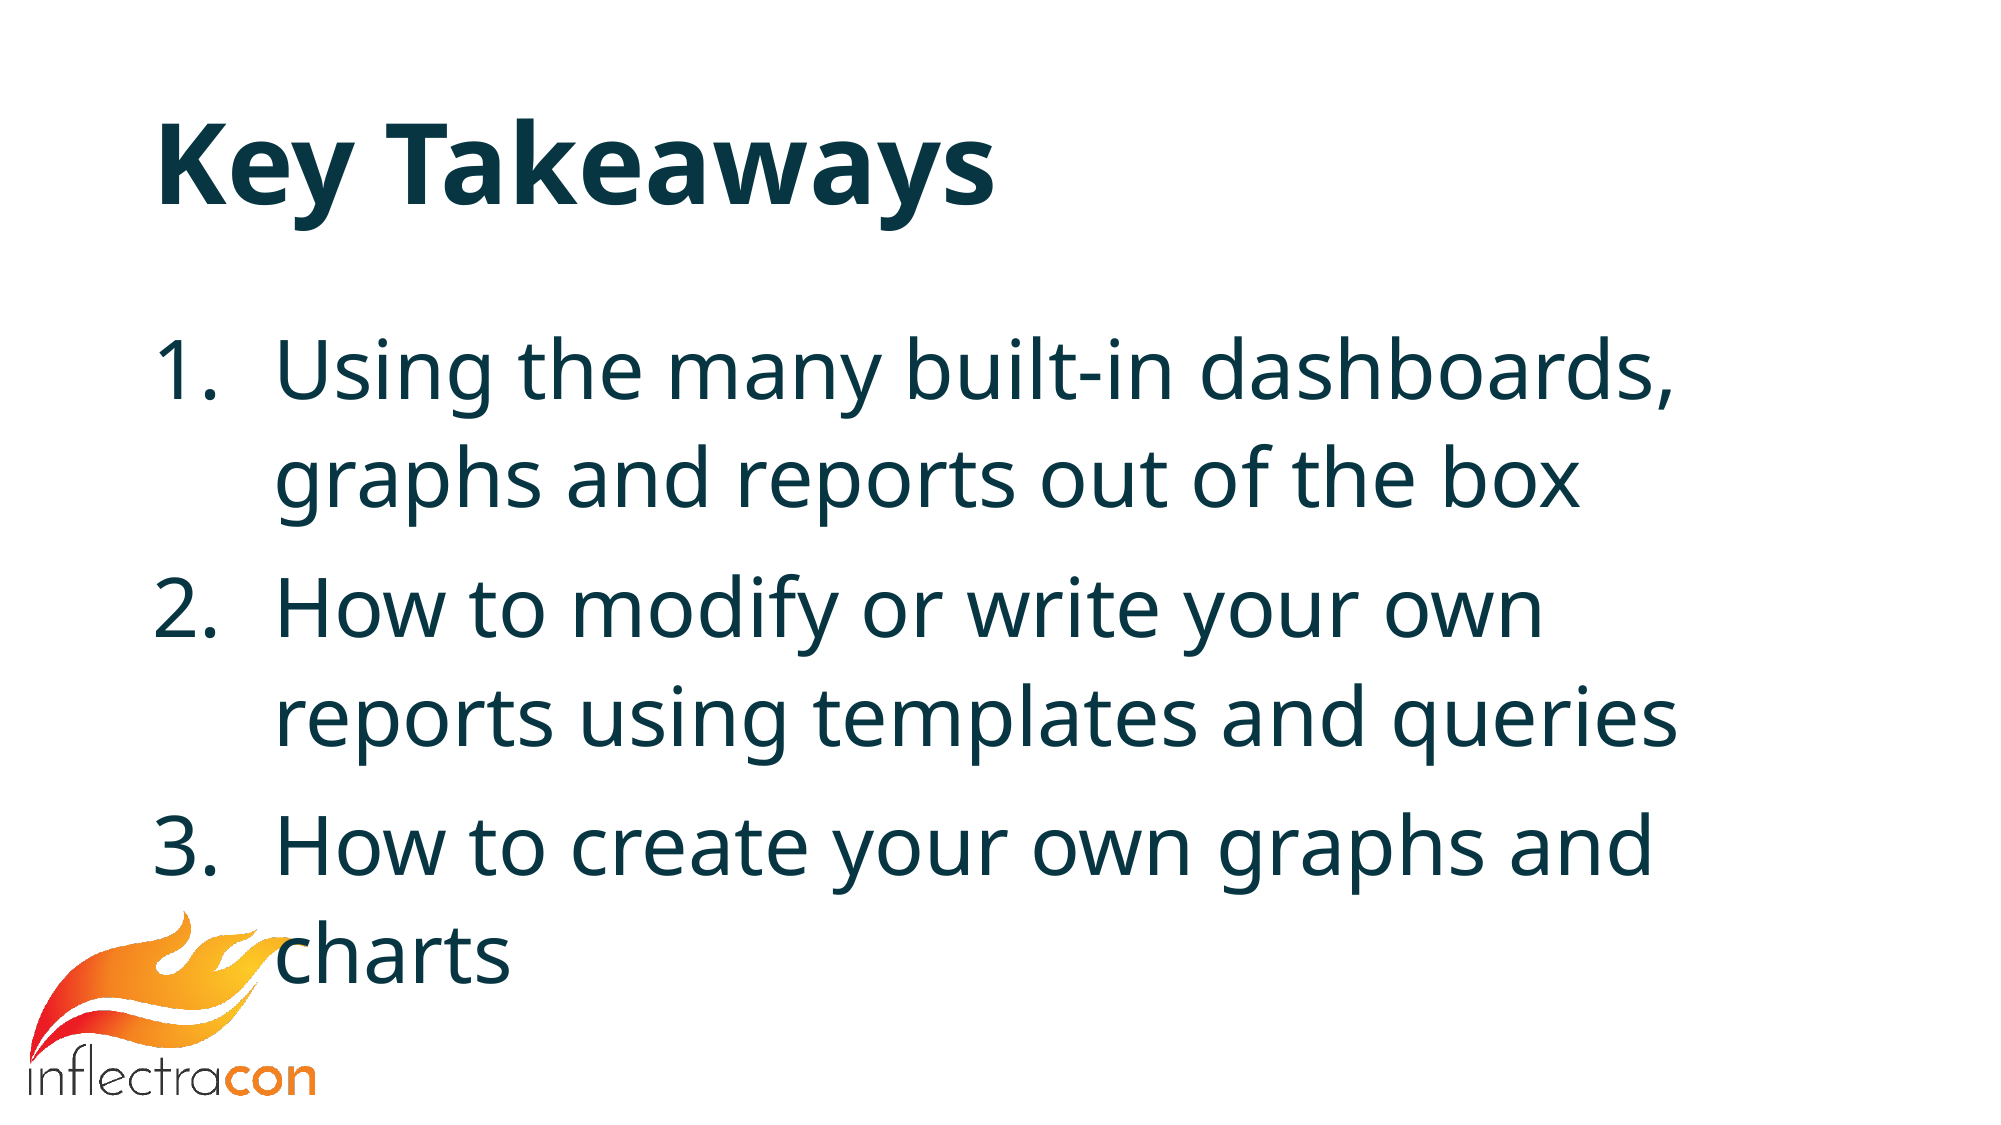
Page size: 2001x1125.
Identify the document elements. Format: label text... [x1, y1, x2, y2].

list Using the many built-in dashboards, graphs and reports out of the box How to modify or write your own reports using templates and queries How to create your own graphs and charts [137, 299, 1863, 1014]
title Key Takeaways [137, 59, 1863, 278]
picture [19, 888, 325, 1112]
